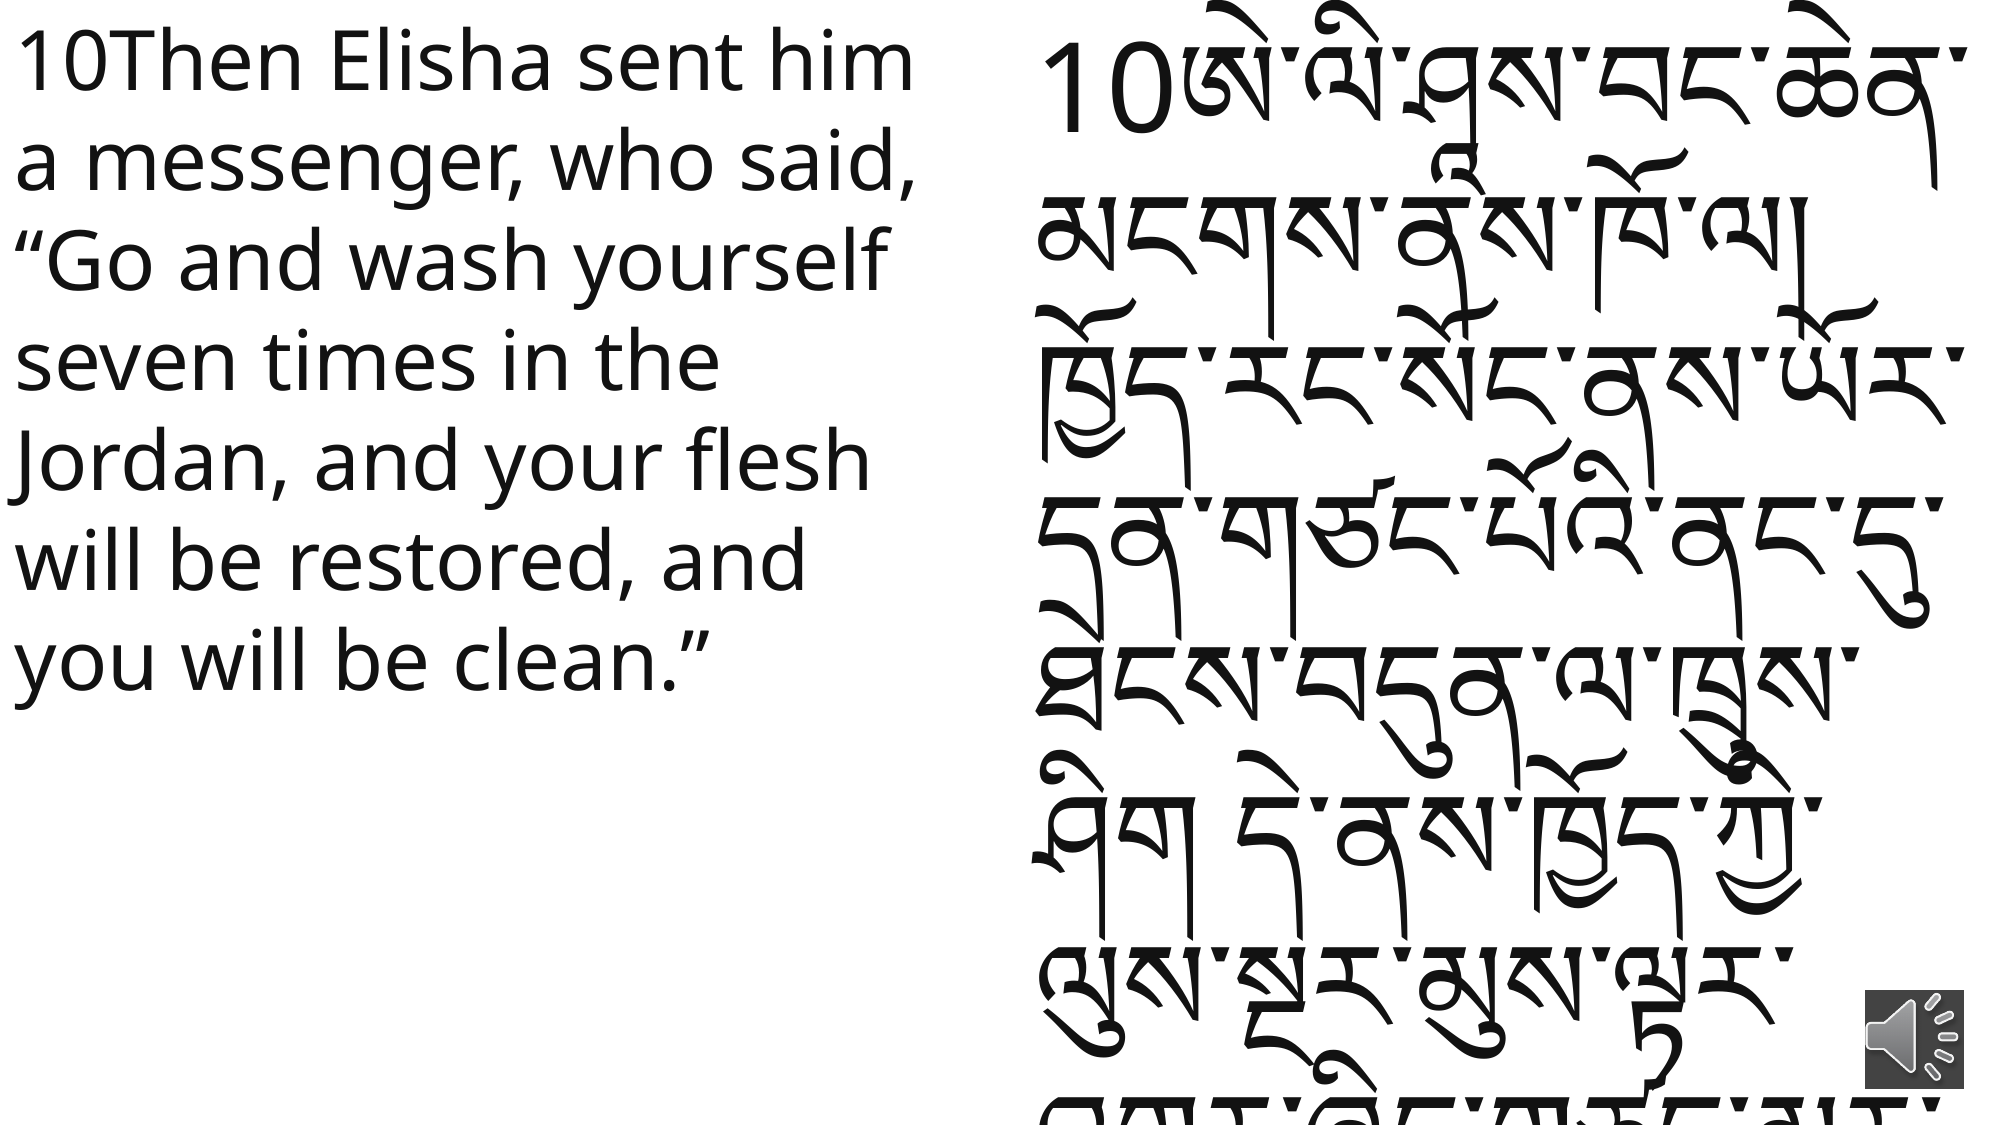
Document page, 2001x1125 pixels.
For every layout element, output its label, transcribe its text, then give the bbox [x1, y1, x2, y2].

text_box 10Then Elisha sent him a messenger, who said, “Go and wash yourself seven times in the Jordan, and your flesh will be restored, and you will be clean.” [0, 0, 981, 1125]
text_box 10ཨེ་ལི་ཤཱས་བང་ཆེན་མངགས་ནས་ཁོ་ལ། ཁྱོད་རང་སོང་ནས་ཡོར་དན་གཙང་པོའི་ནང་དུ་ཐེངས་བདུན་ལ་ཁྲུས་ཤིག དེ་ནས་ཁྱོད་ཀྱི་ལུས་སྔར་མུས་ལྟར་འགྱུར་ཞིང་གཙང་མར་འགྱུར་ངེས་ཞེས་གསུངས་ནའང་། [1019, 0, 2000, 1125]
picture [1864, 989, 1965, 1090]
